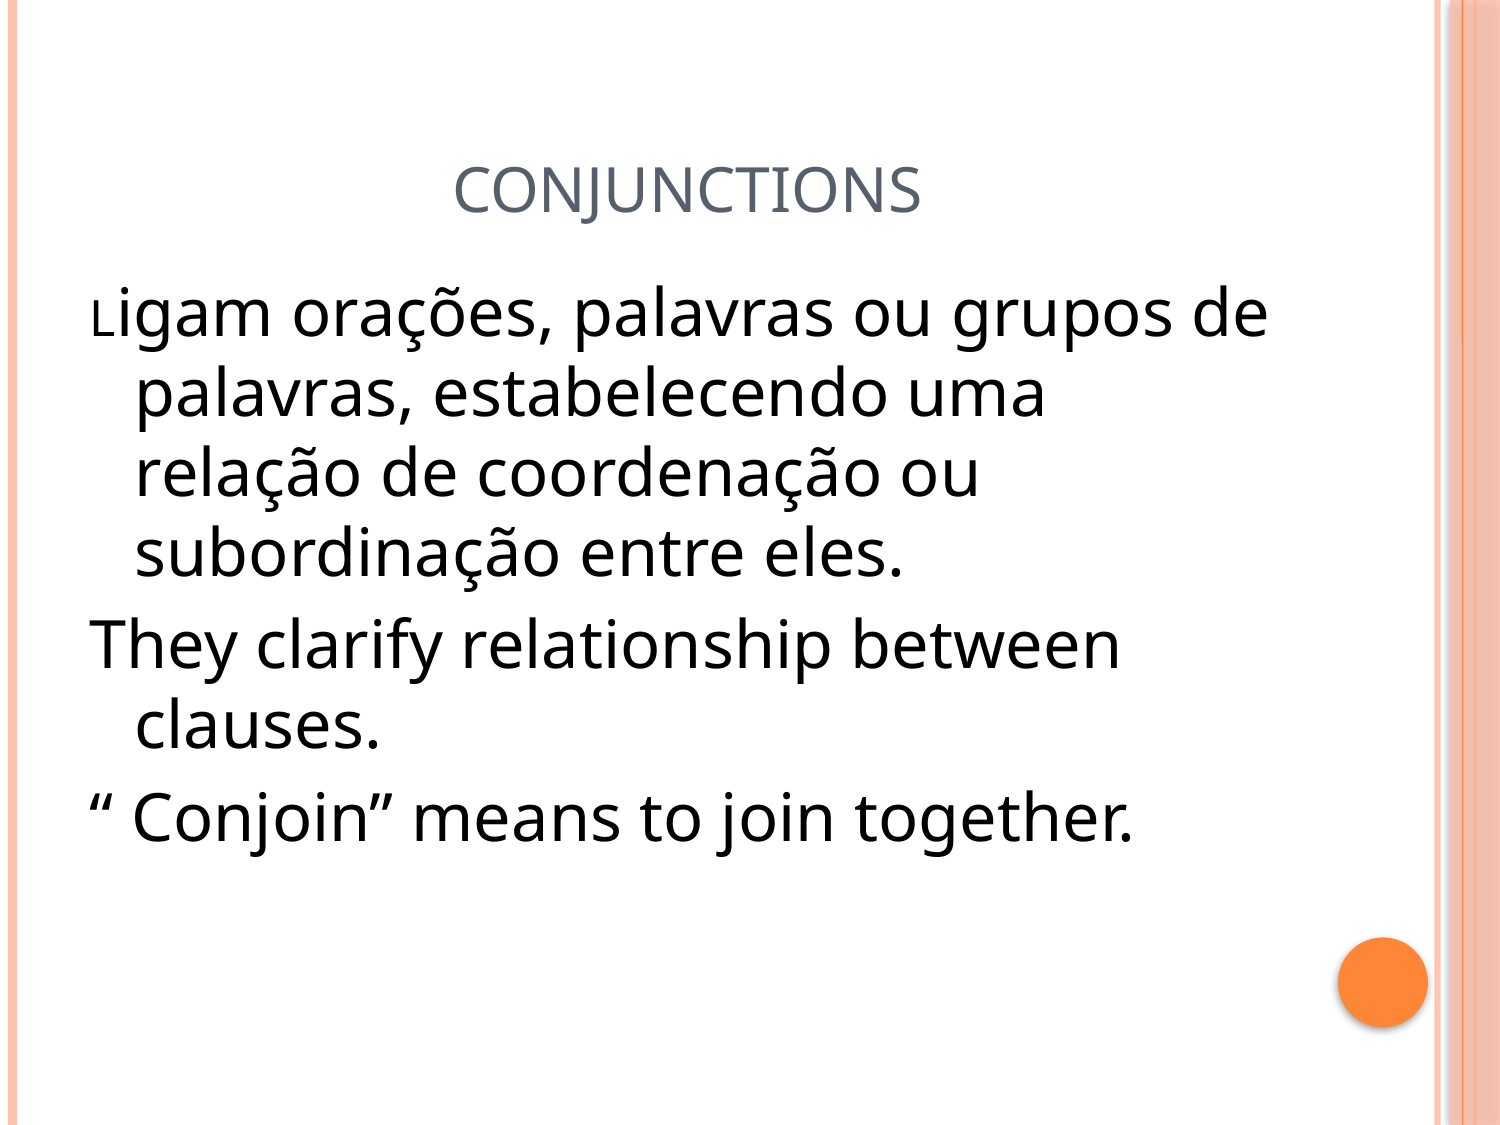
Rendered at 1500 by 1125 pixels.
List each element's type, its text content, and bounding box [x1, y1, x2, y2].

title CONJUNCTIONS [75, 45, 1300, 233]
list Ligam orações, palavras ou grupos de palavras, estabelecendo uma relação de coordenação ou subordinação entre eles. They clarify relationship between clauses. “ Conjoin” means to join together. [75, 262, 1300, 1062]
